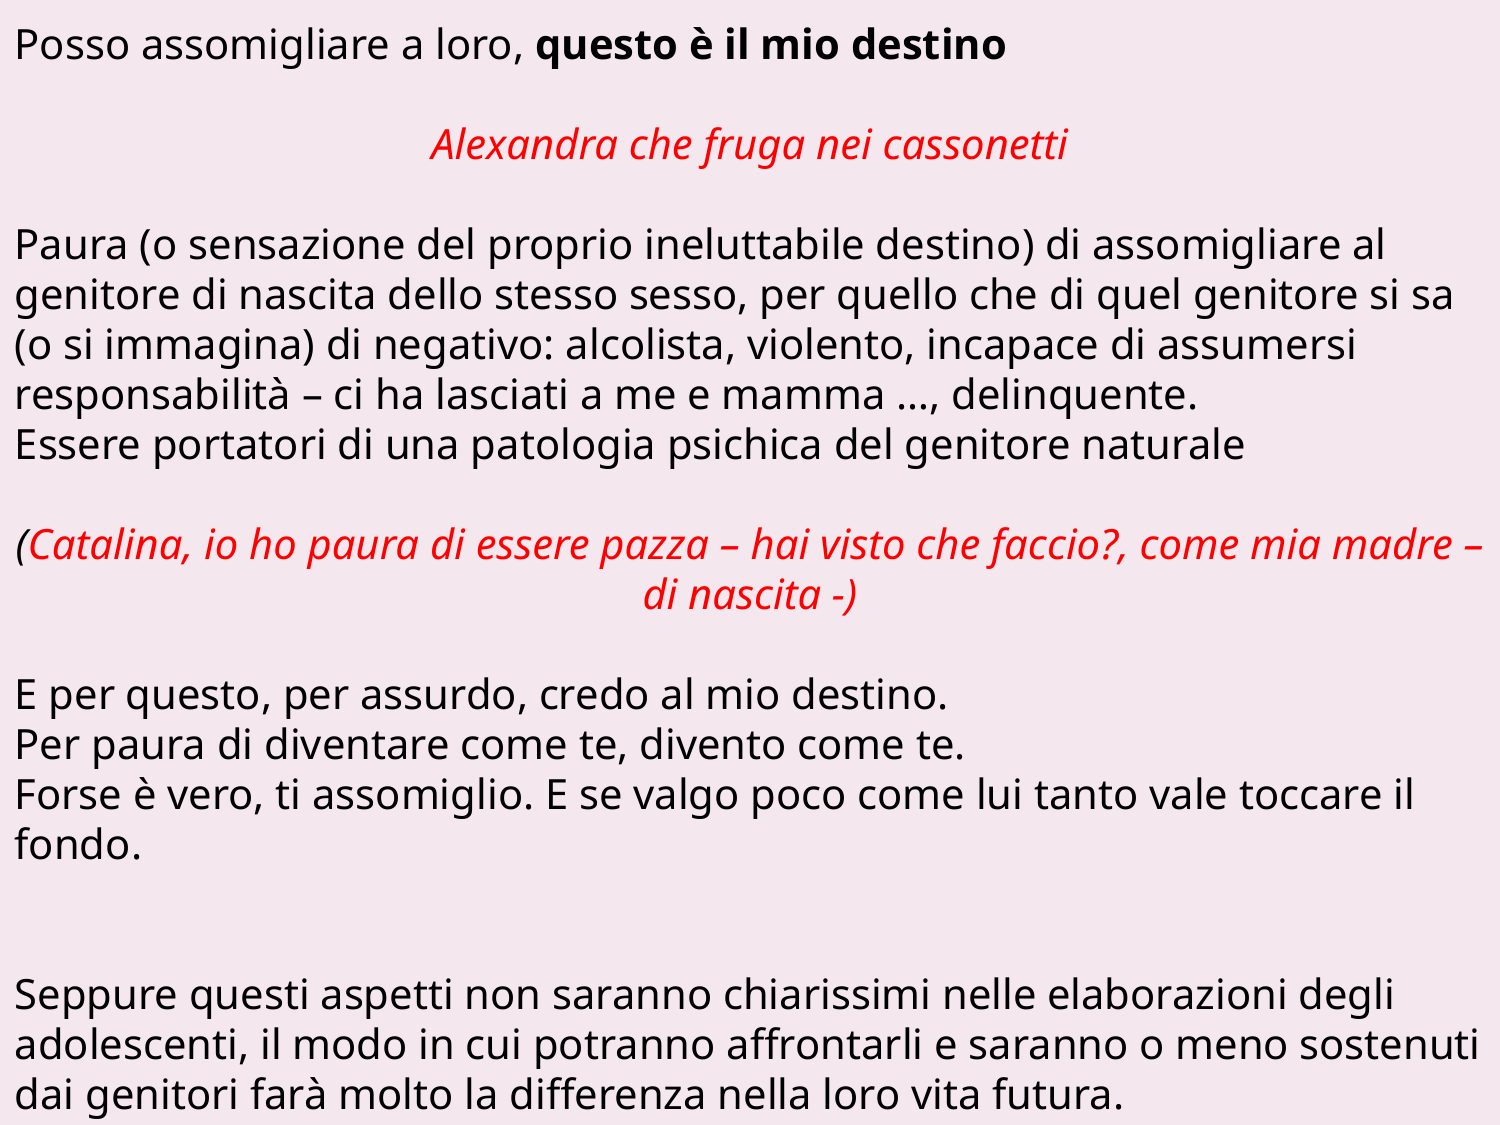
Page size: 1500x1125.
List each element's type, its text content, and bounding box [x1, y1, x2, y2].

text_box Posso assomigliare a loro, questo è il mio destino Alexandra che fruga nei cassonetti Paura (o sensazione del proprio ineluttabile destino) di assomigliare al genitore di nascita dello stesso sesso, per quello che di quel genitore si sa (o si immagina) di negativo: alcolista, violento, incapace di assumersi responsabilità – ci ha lasciati a me e mamma …, delinquente. Essere portatori di una patologia psichica del genitore naturale (Catalina, io ho paura di essere pazza – hai visto che faccio?, come mia madre – di nascita -) E per questo, per assurdo, credo al mio destino. Per paura di diventare come te, divento come te. Forse è vero, ti assomiglio. E se valgo poco come lui tanto vale toccare il fondo. Seppure questi aspetti non saranno chiarissimi nelle elaborazioni degli adolescenti, il modo in cui potranno affrontarli e saranno o meno sostenuti dai genitori farà molto la differenza nella loro vita futura. [0, 10, 1500, 1125]
